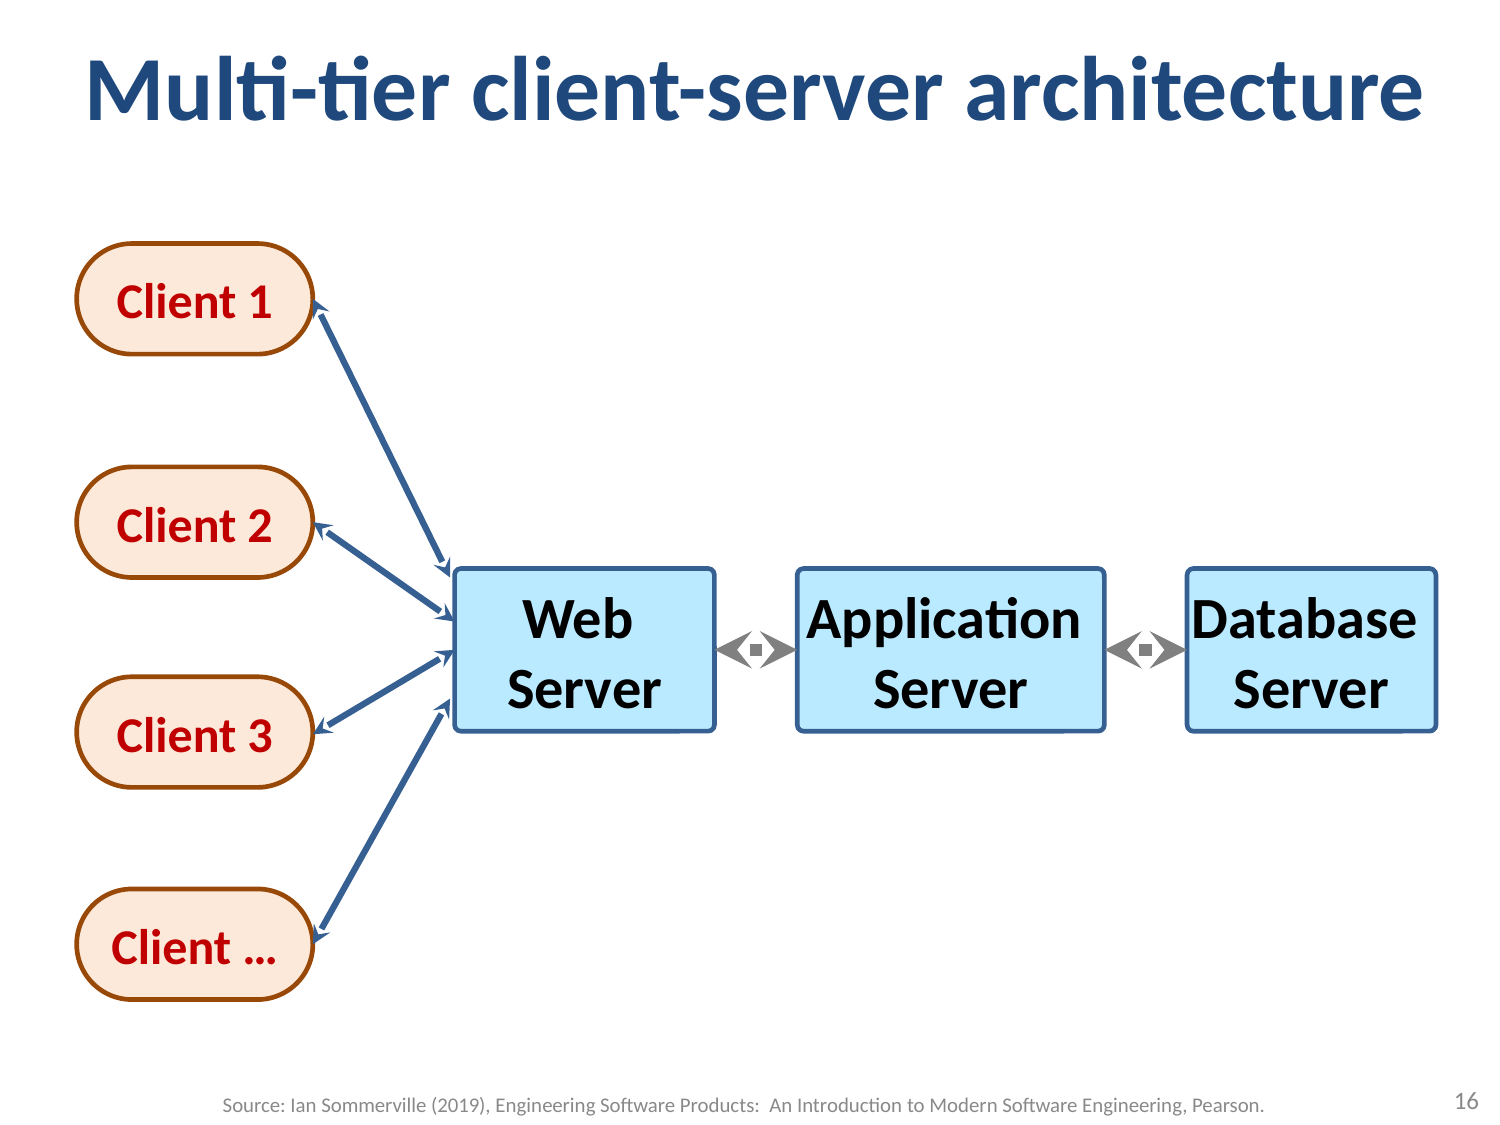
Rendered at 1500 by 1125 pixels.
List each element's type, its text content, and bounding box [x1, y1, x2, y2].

slide_number 16 [1144, 1069, 1495, 1125]
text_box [312, 521, 455, 622]
text_box Client 3 [76, 676, 307, 788]
title Multi-tier client-server architecture [40, 18, 1471, 150]
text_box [312, 298, 451, 521]
text_box Client … [76, 888, 313, 1000]
text_box Application Server [797, 568, 1105, 732]
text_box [312, 698, 451, 945]
footer Source: Ian Sommerville (2019), Engineering Software Products: An Introduction to Modern Software Engineering, Pearson. [100, 1082, 1388, 1125]
text_box Web Server [454, 568, 715, 732]
text_box Client 2 [76, 466, 307, 578]
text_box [312, 649, 455, 702]
text_box Client 1 [76, 243, 313, 355]
text_box Database Server [1187, 568, 1436, 732]
